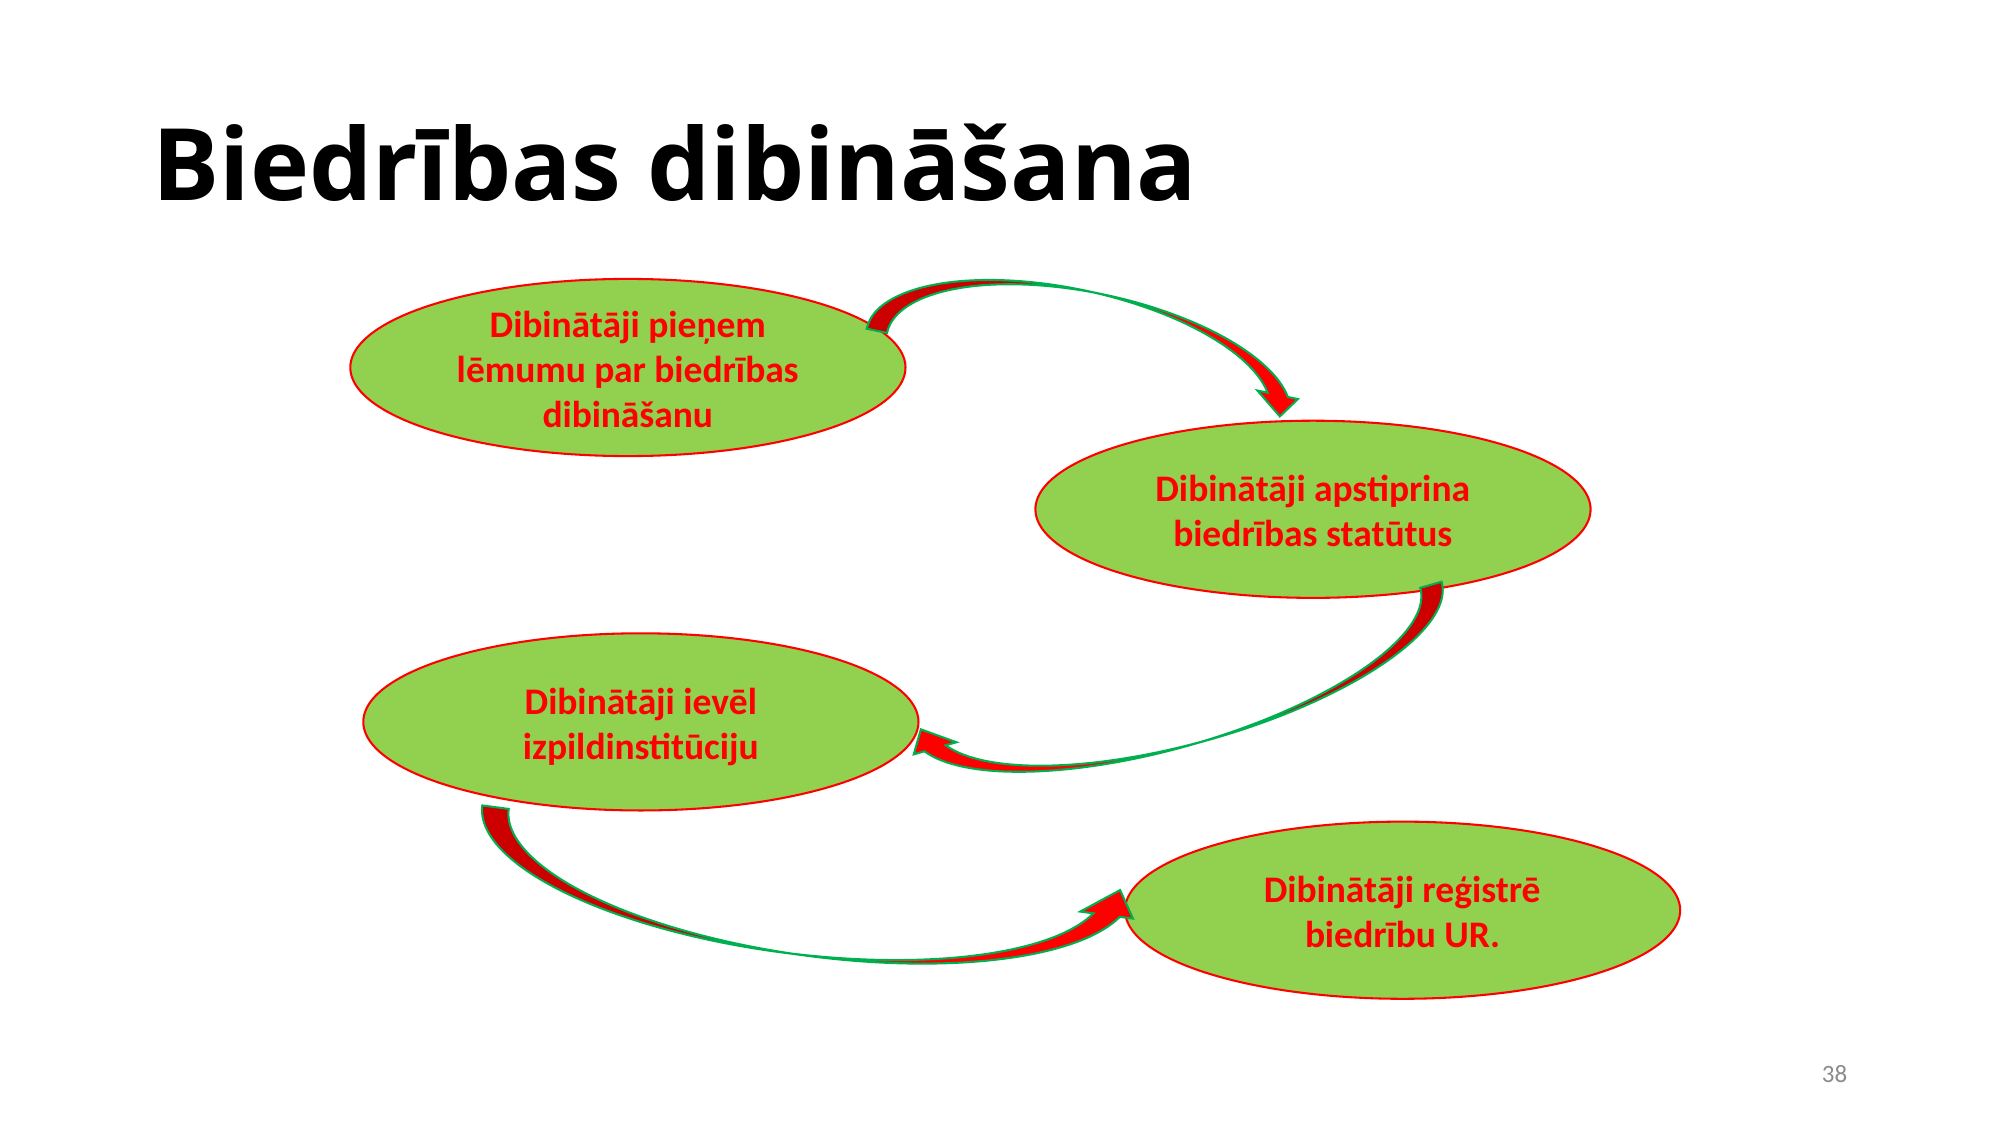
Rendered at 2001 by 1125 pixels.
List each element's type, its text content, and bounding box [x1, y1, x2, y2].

text_box Dibinātāji apstiprina biedrības statūtus [1034, 419, 1592, 599]
title Biedrības dibināšana [137, 59, 1863, 278]
text_box [480, 804, 1135, 965]
text_box Dibinātāji reģistrē biedrību UR. [1125, 820, 1682, 1000]
text_box [912, 580, 1444, 773]
text_box [865, 278, 1301, 418]
text_box Dibinātāji ievēl izpildinstitūciju [362, 632, 920, 812]
text_box Dibinātāji pieņem lēmumu par biedrības dibināšanu [349, 277, 907, 458]
slide_number 38 [1412, 1042, 1863, 1103]
